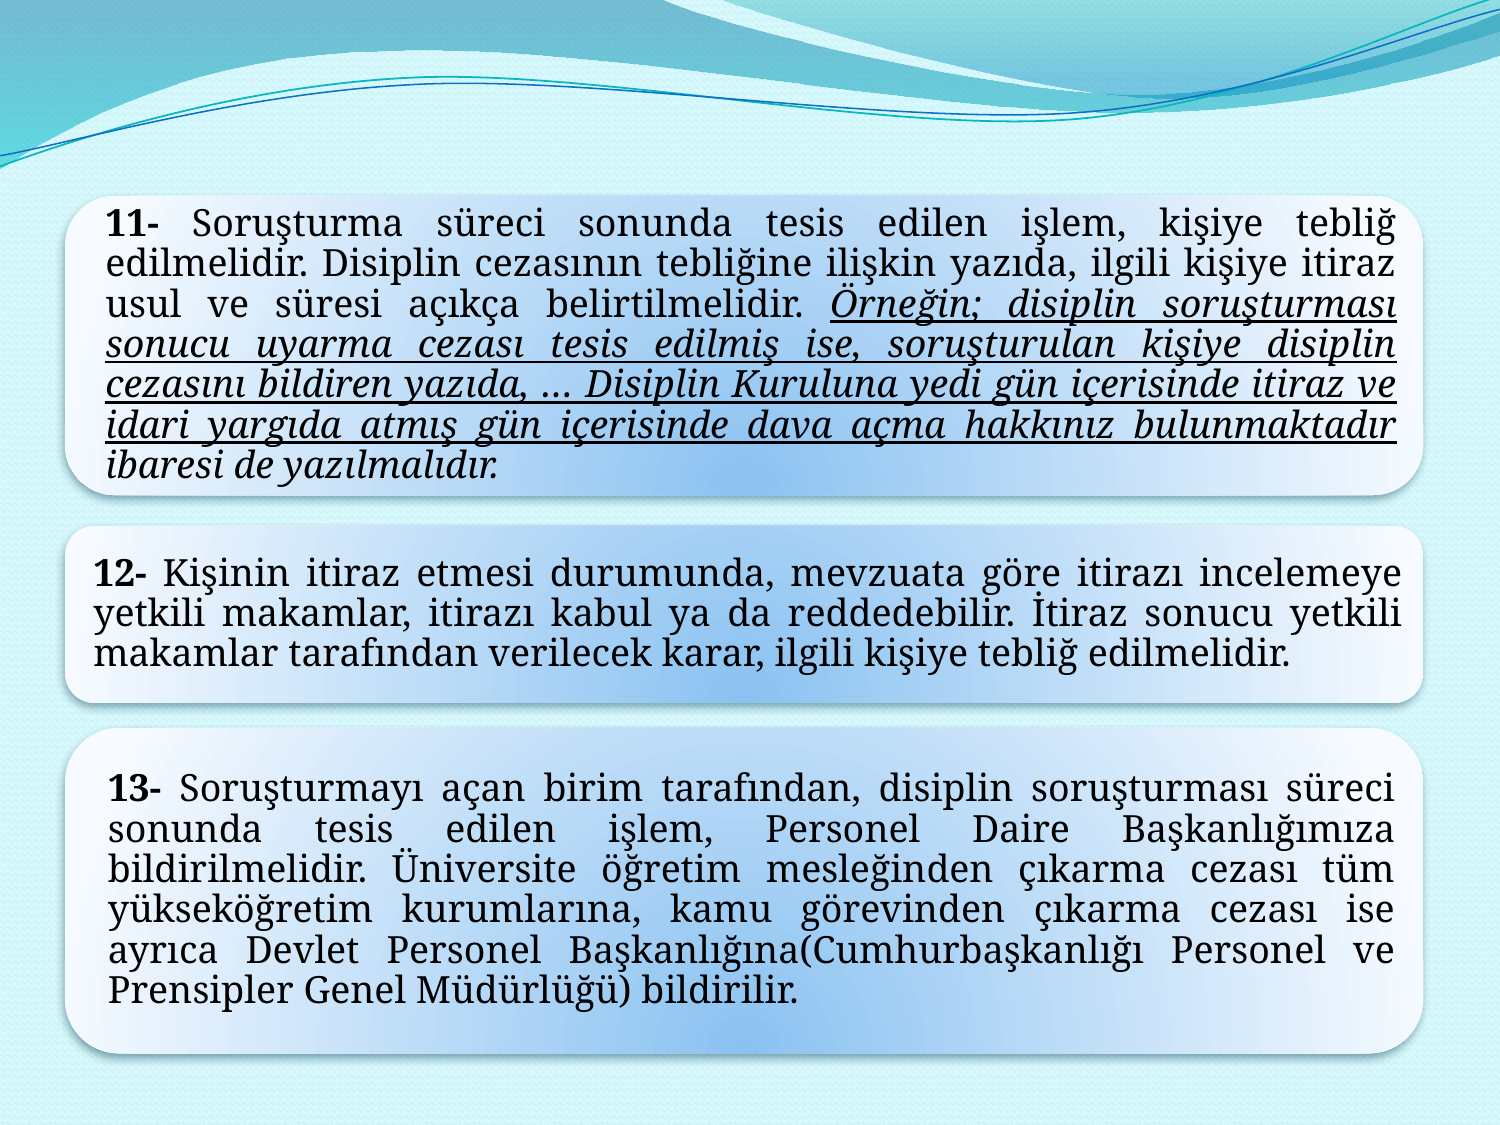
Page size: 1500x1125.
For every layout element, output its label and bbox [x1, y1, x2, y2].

list [64, 160, 1424, 1095]
